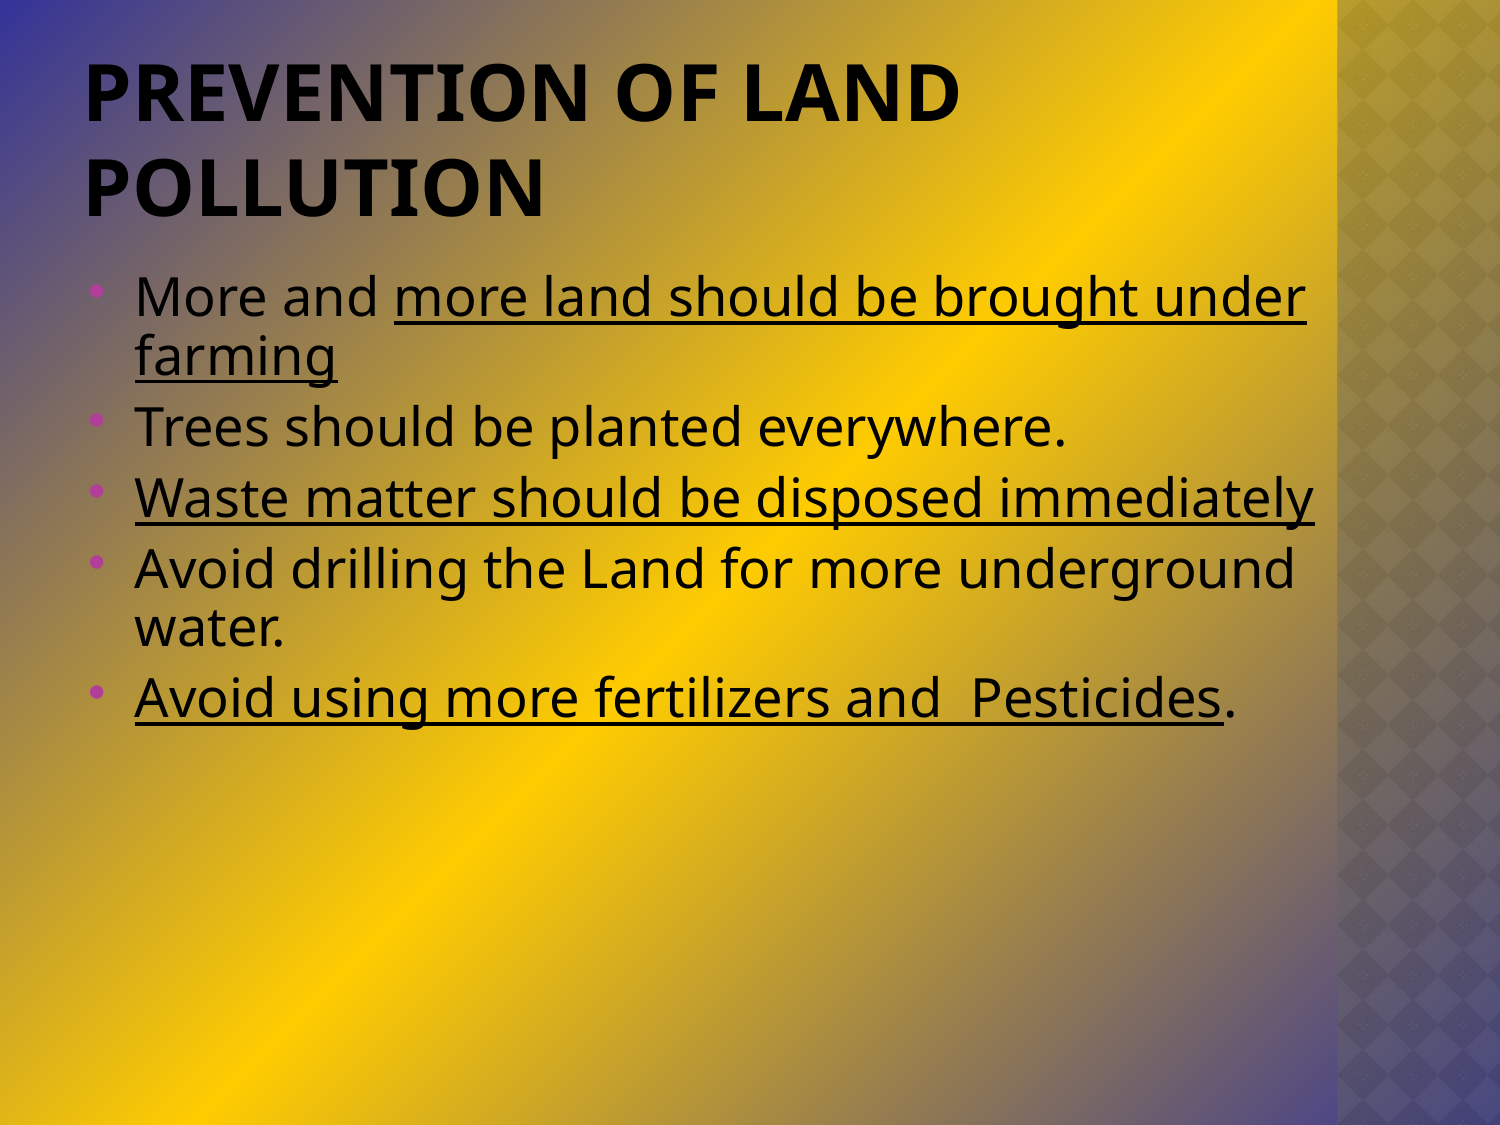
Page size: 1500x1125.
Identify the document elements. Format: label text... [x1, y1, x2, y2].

title Prevention of Land Pollution [75, 45, 1425, 233]
list More and more land should be brought under farming Trees should be planted everywhere. Waste matter should be disposed immediately Avoid drilling the Land for more underground water. Avoid using more fertilizers and Pesticides. [74, 262, 1426, 1006]
